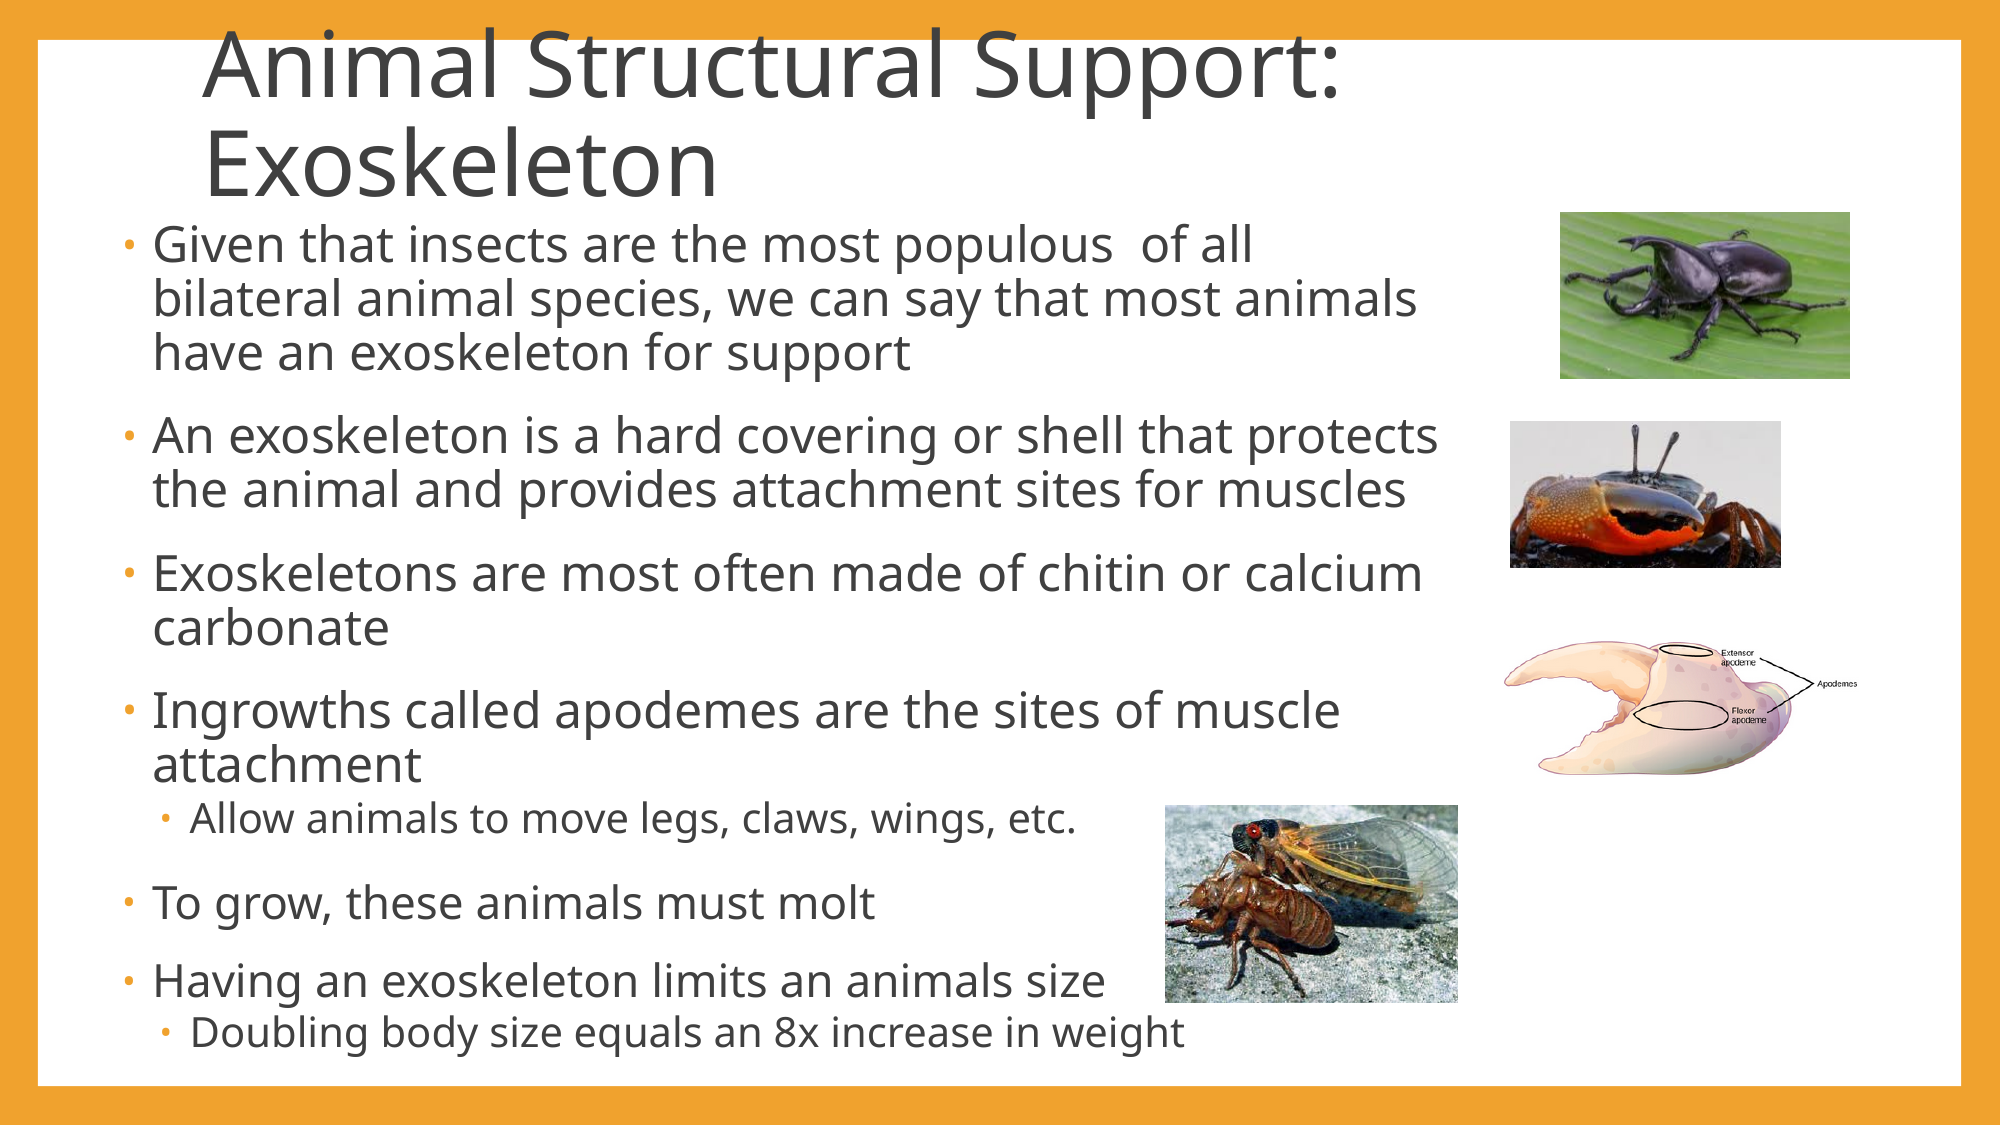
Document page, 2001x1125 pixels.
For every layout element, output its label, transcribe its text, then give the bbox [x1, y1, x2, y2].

picture [1510, 421, 1782, 569]
list Given that insects are the most populous of all bilateral animal species, we can say that most animals have an exoskeleton for support An exoskeleton is a hard covering or shell that protects the animal and provides attachment sites for muscles Exoskeletons are most often made of chitin or calcium carbonate Ingrowths called apodemes are the sites of muscle attachment Allow animals to move legs, claws, wings, etc. To grow, these animals must molt Having an exoskeleton limits an animals size Doubling body size equals an 8x increase in weight [99, 212, 1458, 1072]
picture [1165, 804, 1458, 1004]
title Animal Structural Support: Exoskeleton [187, 22, 1808, 213]
picture [1482, 632, 1871, 786]
picture [1559, 211, 1851, 379]
